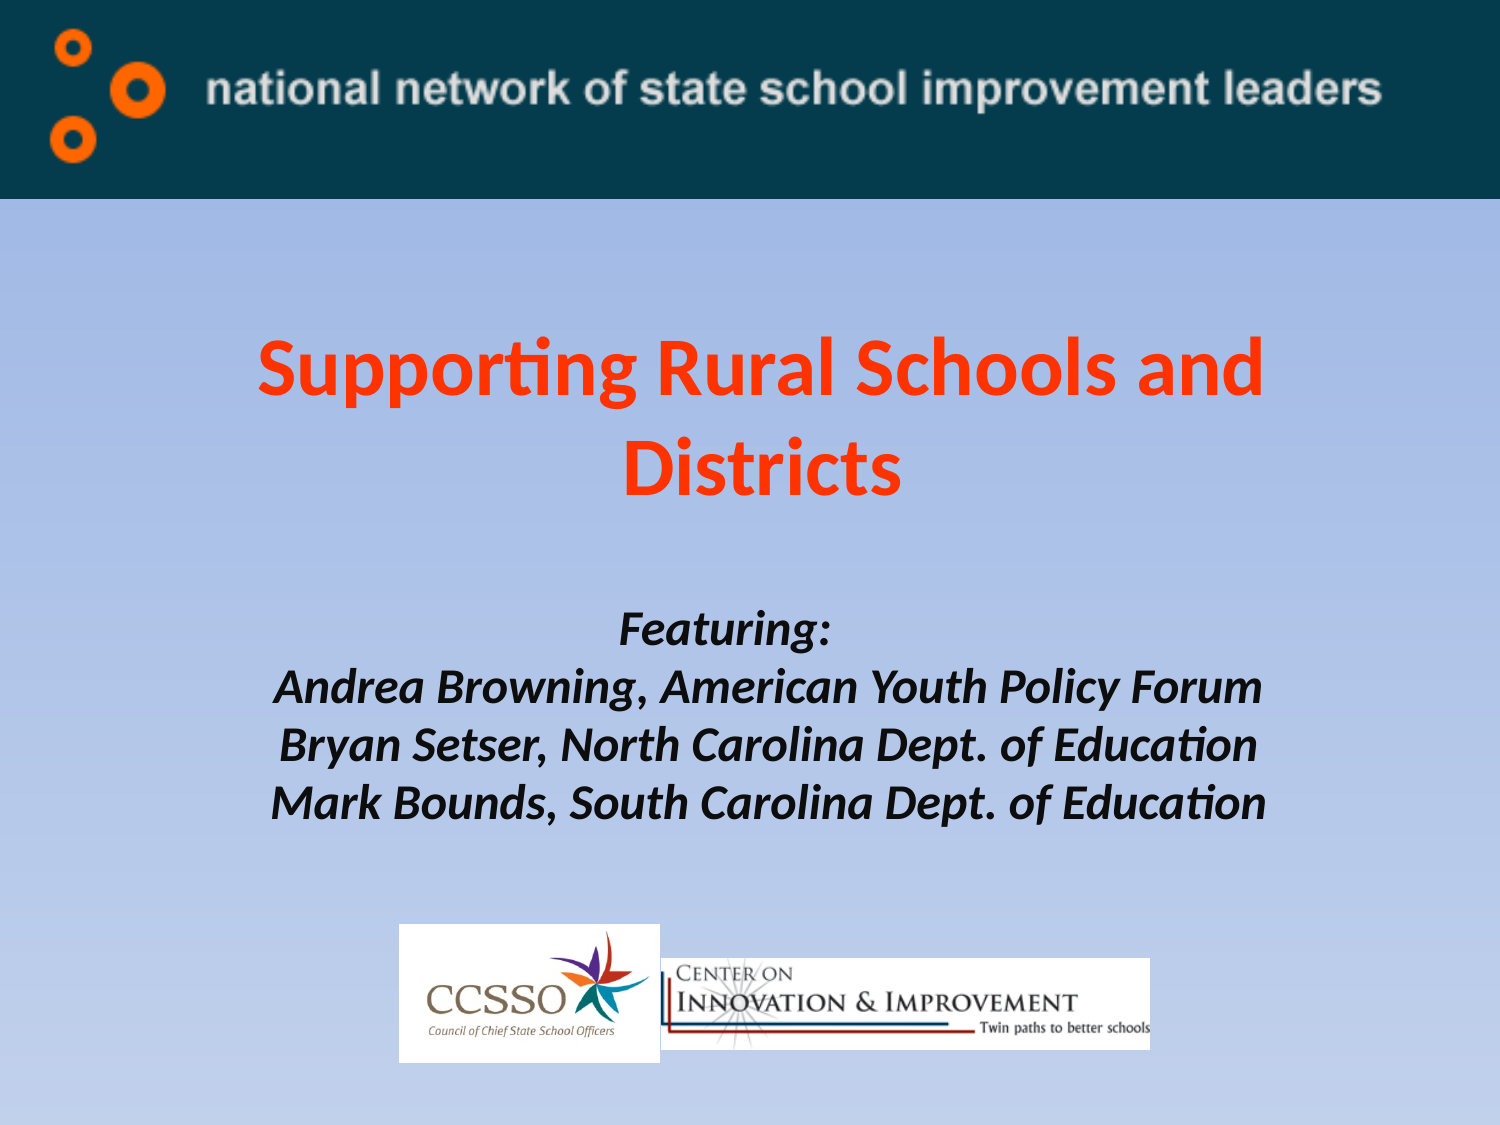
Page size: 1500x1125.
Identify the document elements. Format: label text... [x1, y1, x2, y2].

picture [936, 78, 973, 104]
picture [235, 69, 313, 107]
picture [1075, 78, 1139, 107]
picture [1262, 69, 1312, 107]
picture [396, 78, 419, 104]
picture [922, 69, 932, 104]
picture [110, 62, 166, 118]
picture [50, 116, 96, 163]
picture [814, 69, 906, 107]
picture [978, 78, 1001, 114]
picture [639, 71, 747, 107]
picture [530, 69, 572, 104]
picture [1315, 78, 1382, 107]
picture [1225, 69, 1259, 107]
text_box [399, 924, 1151, 1064]
picture [207, 78, 230, 104]
picture [318, 78, 368, 107]
picture [55, 29, 92, 67]
picture [371, 69, 380, 104]
title Supporting Rural Schools and Districts [124, 207, 1401, 626]
picture [424, 71, 526, 107]
picture [1142, 78, 1165, 107]
picture [1195, 71, 1211, 107]
picture [1169, 78, 1192, 104]
picture [1005, 78, 1074, 107]
subtitle Featuring: Andrea Browning, American Youth Policy Forum Bryan Setser, North Carolina Dept. of Education Mark Bounds, South Carolina Dept. of Education [224, 599, 1313, 913]
picture [583, 69, 629, 107]
picture [759, 78, 809, 107]
